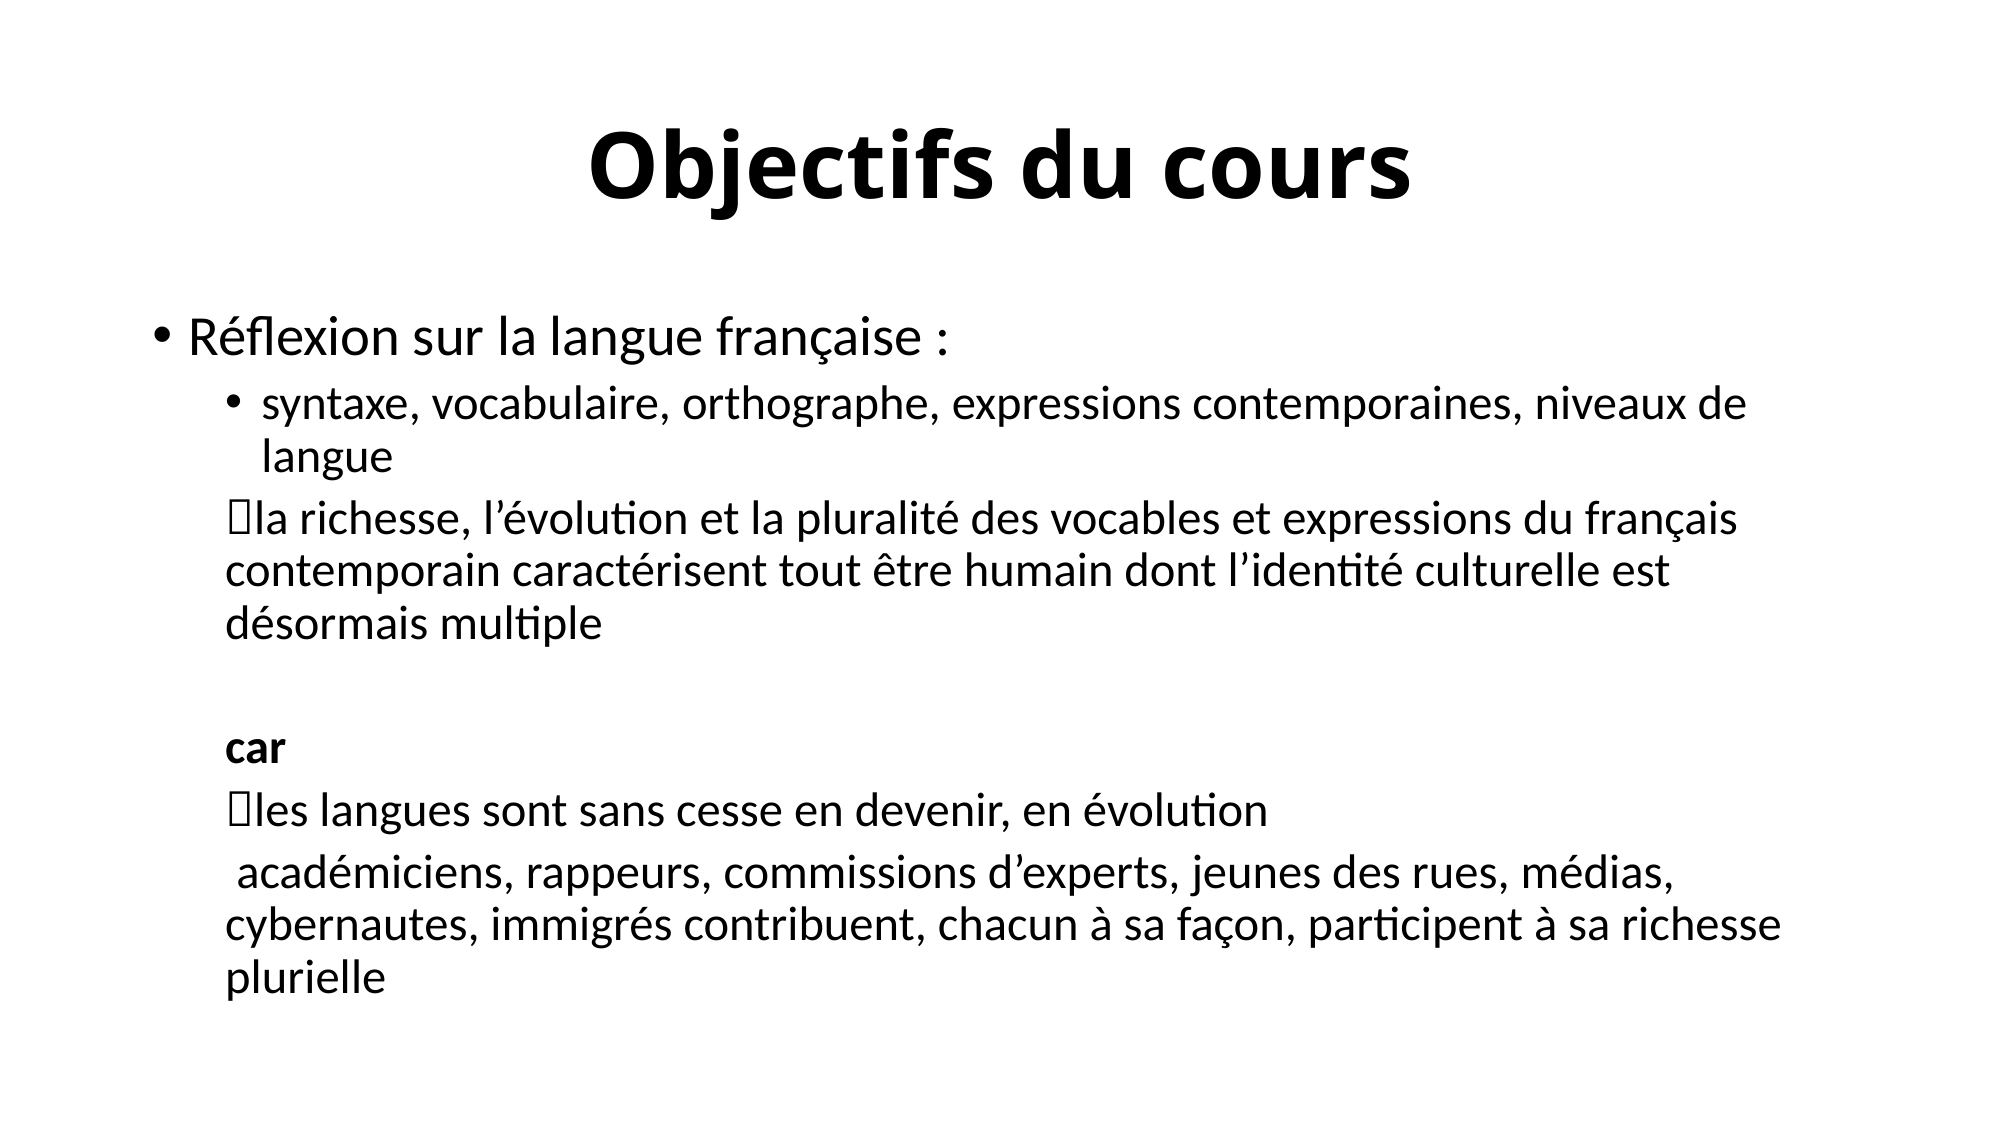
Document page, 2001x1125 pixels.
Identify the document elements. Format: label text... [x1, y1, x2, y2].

title Objectifs du cours [137, 59, 1863, 278]
list Réflexion sur la langue française : syntaxe, vocabulaire, orthographe, expressions contemporaines, niveaux de langue la richesse, l’évolution et la pluralité des vocables et expressions du français contemporain caractérisent tout être humain dont l’identité culturelle est désormais multiple car les langues sont sans cesse en devenir, en évolution académiciens, rappeurs, commissions d’experts, jeunes des rues, médias, cybernautes, immigrés contribuent, chacun à sa façon, participent à sa richesse plurielle [137, 299, 1863, 1014]
